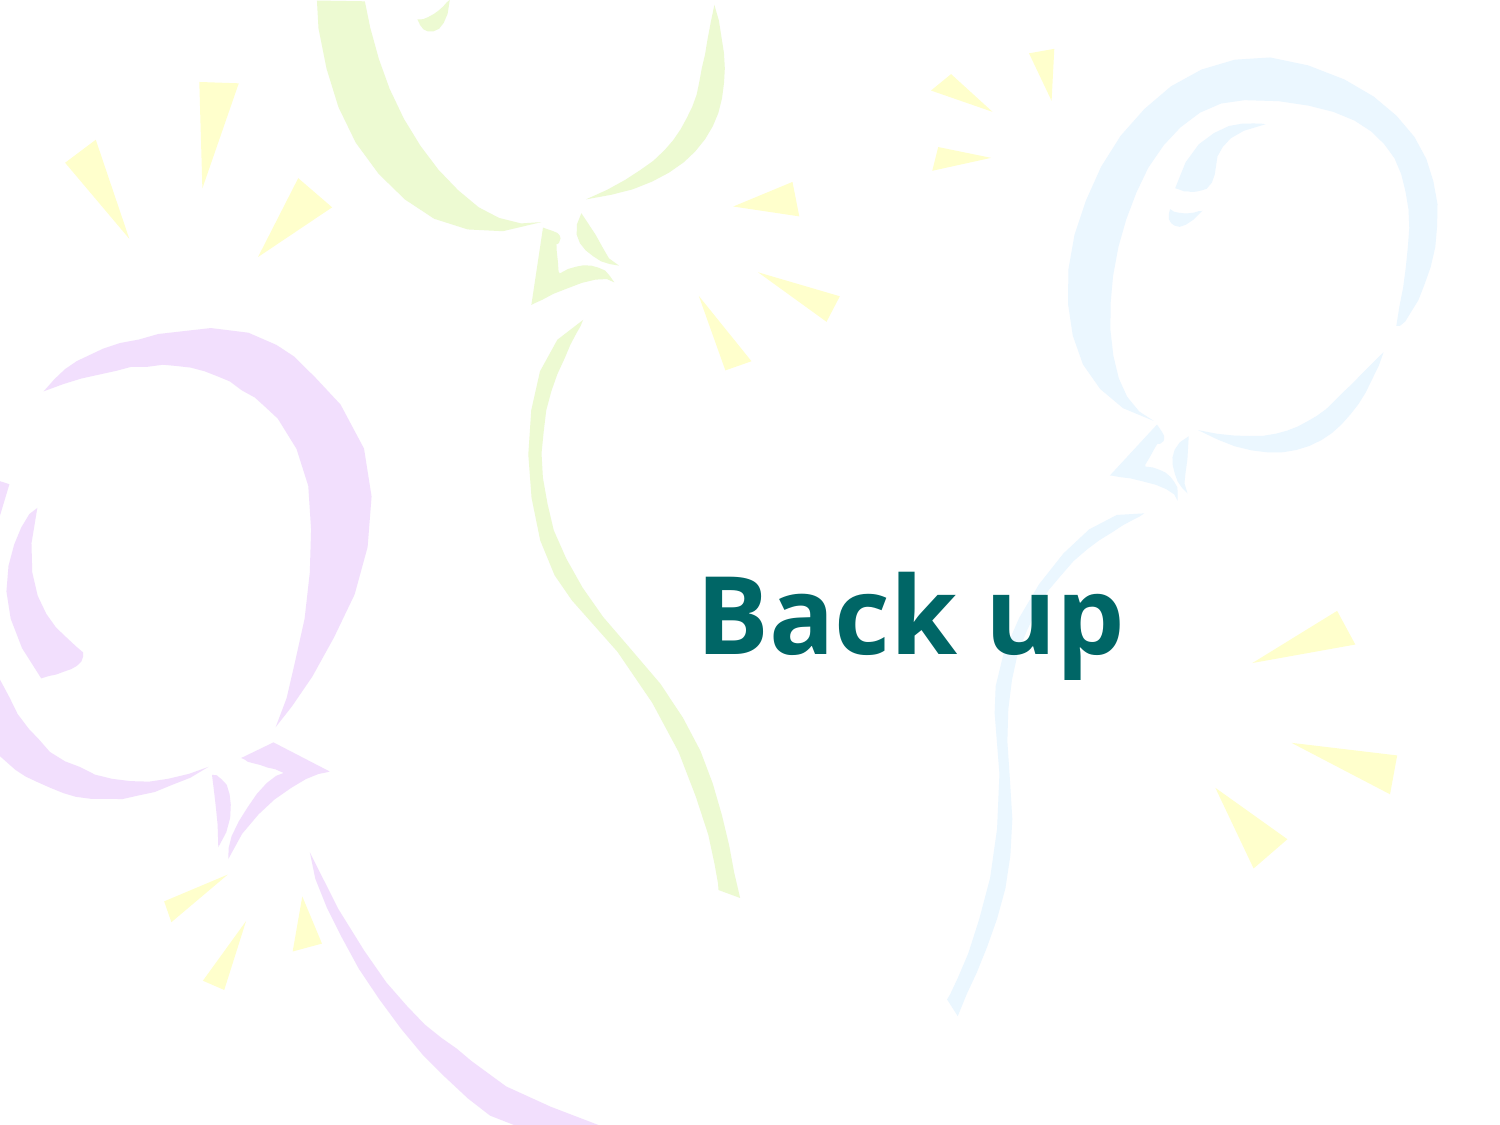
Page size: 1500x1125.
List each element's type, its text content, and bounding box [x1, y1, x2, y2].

title Back up [402, 97, 1419, 686]
